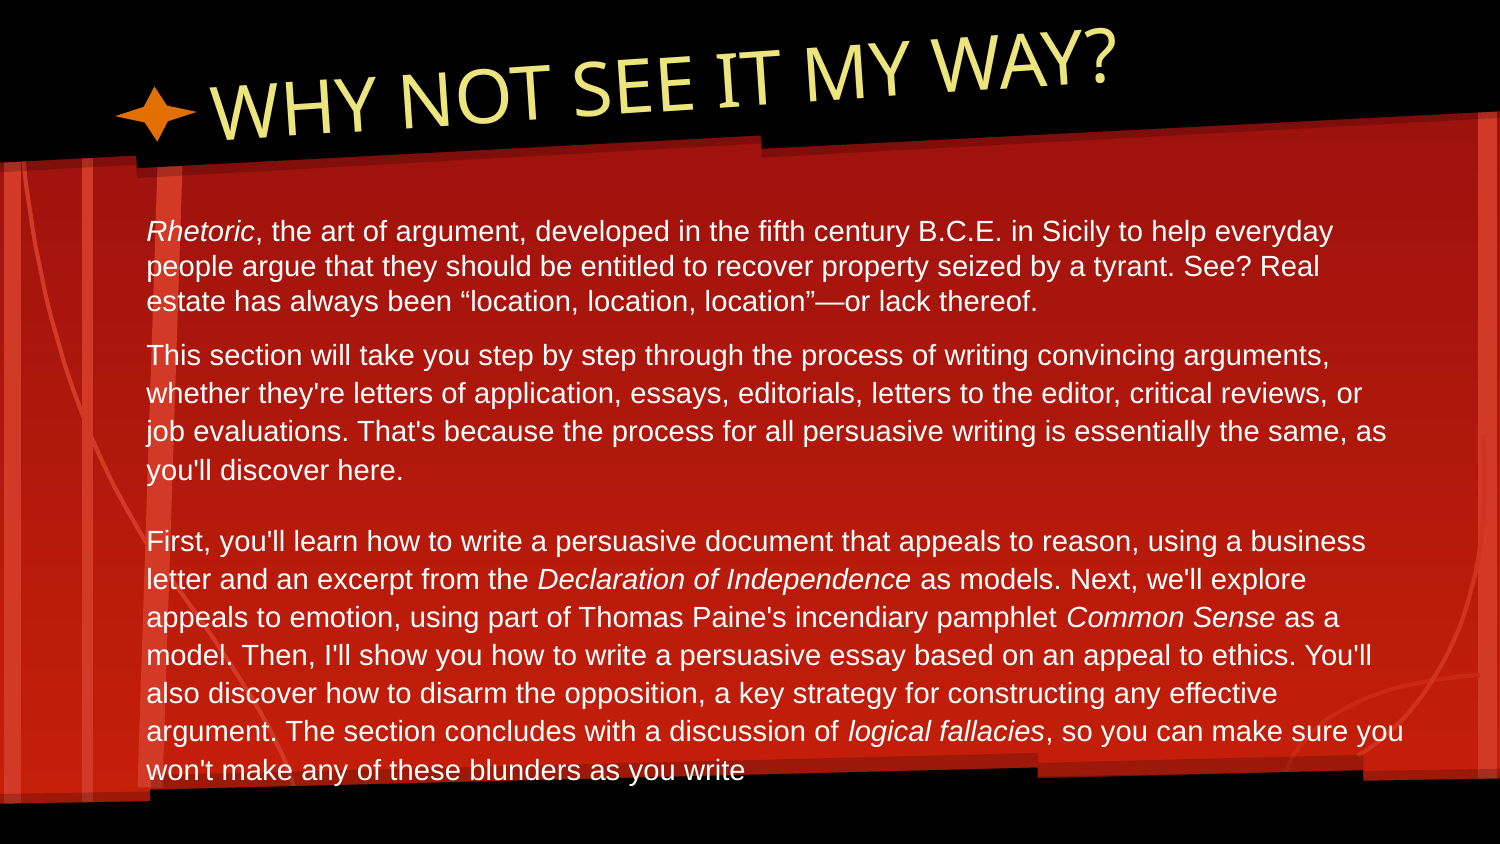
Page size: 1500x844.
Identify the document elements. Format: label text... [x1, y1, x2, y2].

list Rhetoric, the art of argument, developed in the fifth century B.C.E. in Sicily to help everyday people argue that they should be entitled to recover property seized by a tyrant. See? Real estate has always been “location, location, location”—or lack thereof. This section will take you step by step through the process of writing convincing arguments, whether they're letters of application, essays, editorials, letters to the editor, critical reviews, or job evaluations. That's because the process for all persuasive writing is essentially the same, as you'll discover here. First, you'll learn how to write a persuasive document that appeals to reason, using a business letter and an excerpt from the Declaration of Independence as models. Next, we'll explore appeals to emotion, using part of Thomas Paine's incendiary pamphlet Common Sense as a model. Then, I'll show you how to write a persuasive essay based on an appeal to ethics. You'll also discover how to disarm the opposition, a key strategy for constructing any effective argument. The section concludes with a discussion of logical fallacies, so you can make sure you won't make any of these blunders as you write Read more: Writing Well: Why Not See It My Way?: Persuasion and Argumentation | Infoplease.com http://www.infoplease.com/cig/writing-well/why-see-it-my-way-persuasion-argumentation.html#ixzz2mV0W7bnC Read more: Writing Well: Why Not See It My Way?: Persuasion and Argumentation | Infoplease.com http://www.infoplease.com/cig/writing-well/why-see-it-my-way-persuasion-argumentation.html#ixzz2mV0GtYJI [75, 196, 1425, 754]
title WHY NOT SEE IT MY WAY? [191, 0, 1500, 183]
